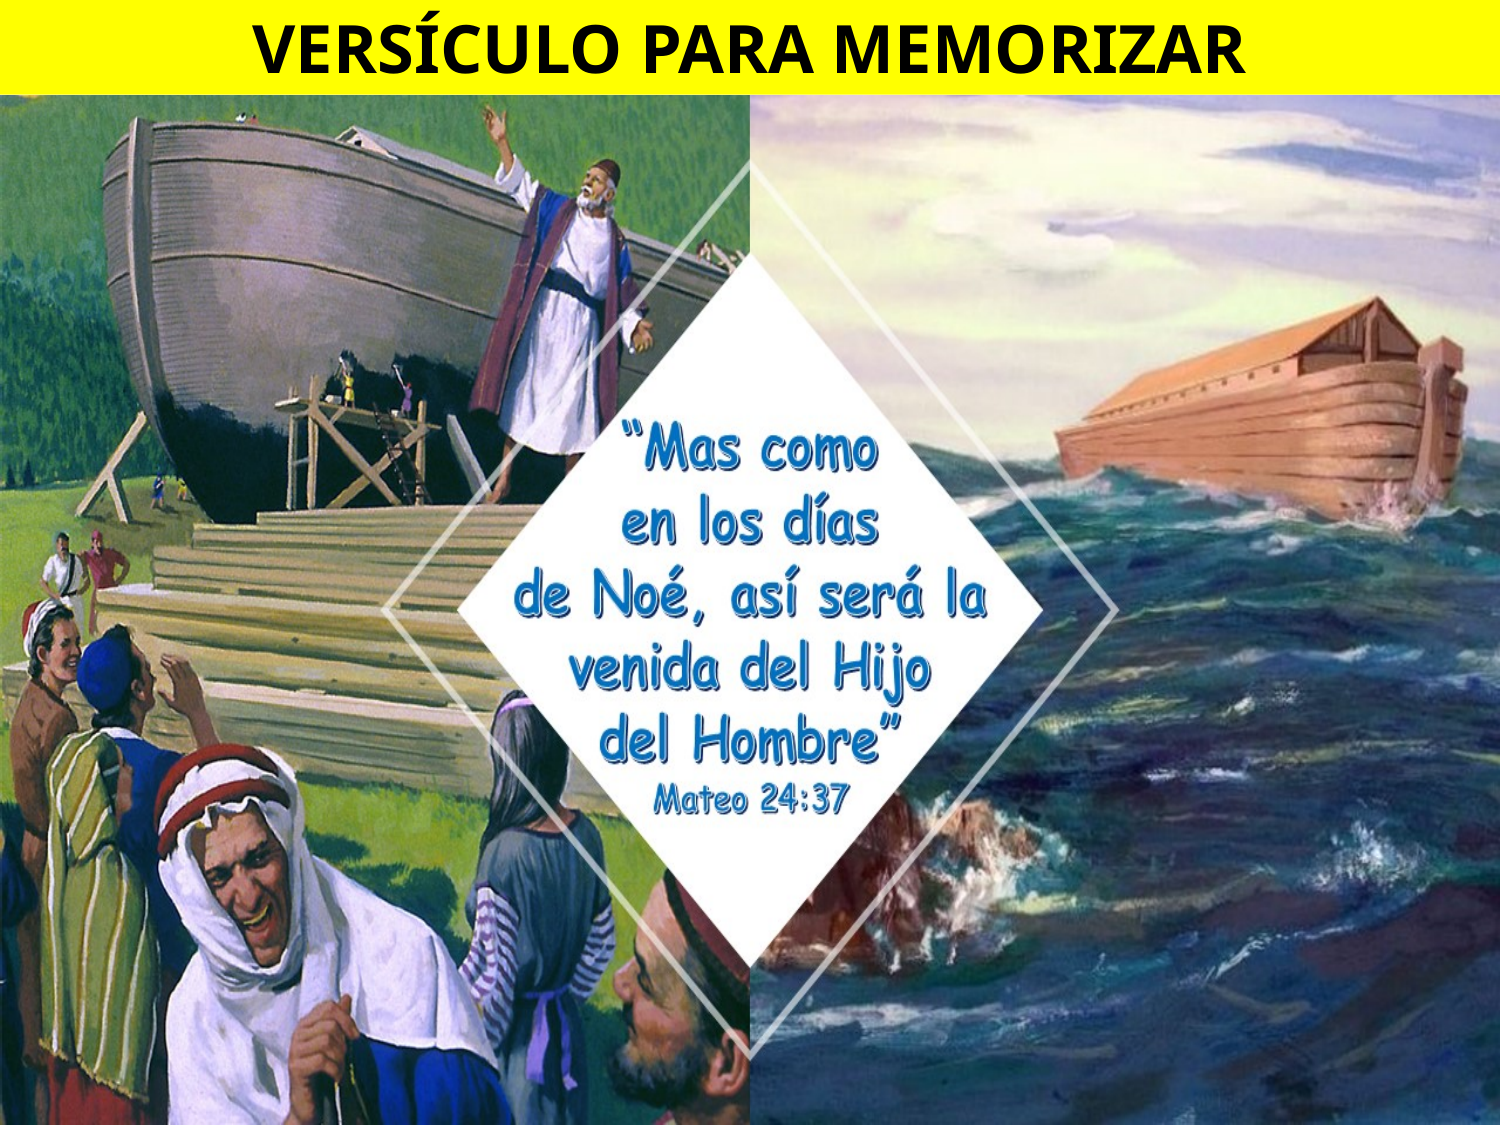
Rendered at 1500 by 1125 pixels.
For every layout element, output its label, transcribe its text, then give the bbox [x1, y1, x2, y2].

picture [0, 95, 1500, 1125]
text_box VERSÍCULO PARA MEMORIZAR [0, 0, 1500, 95]
